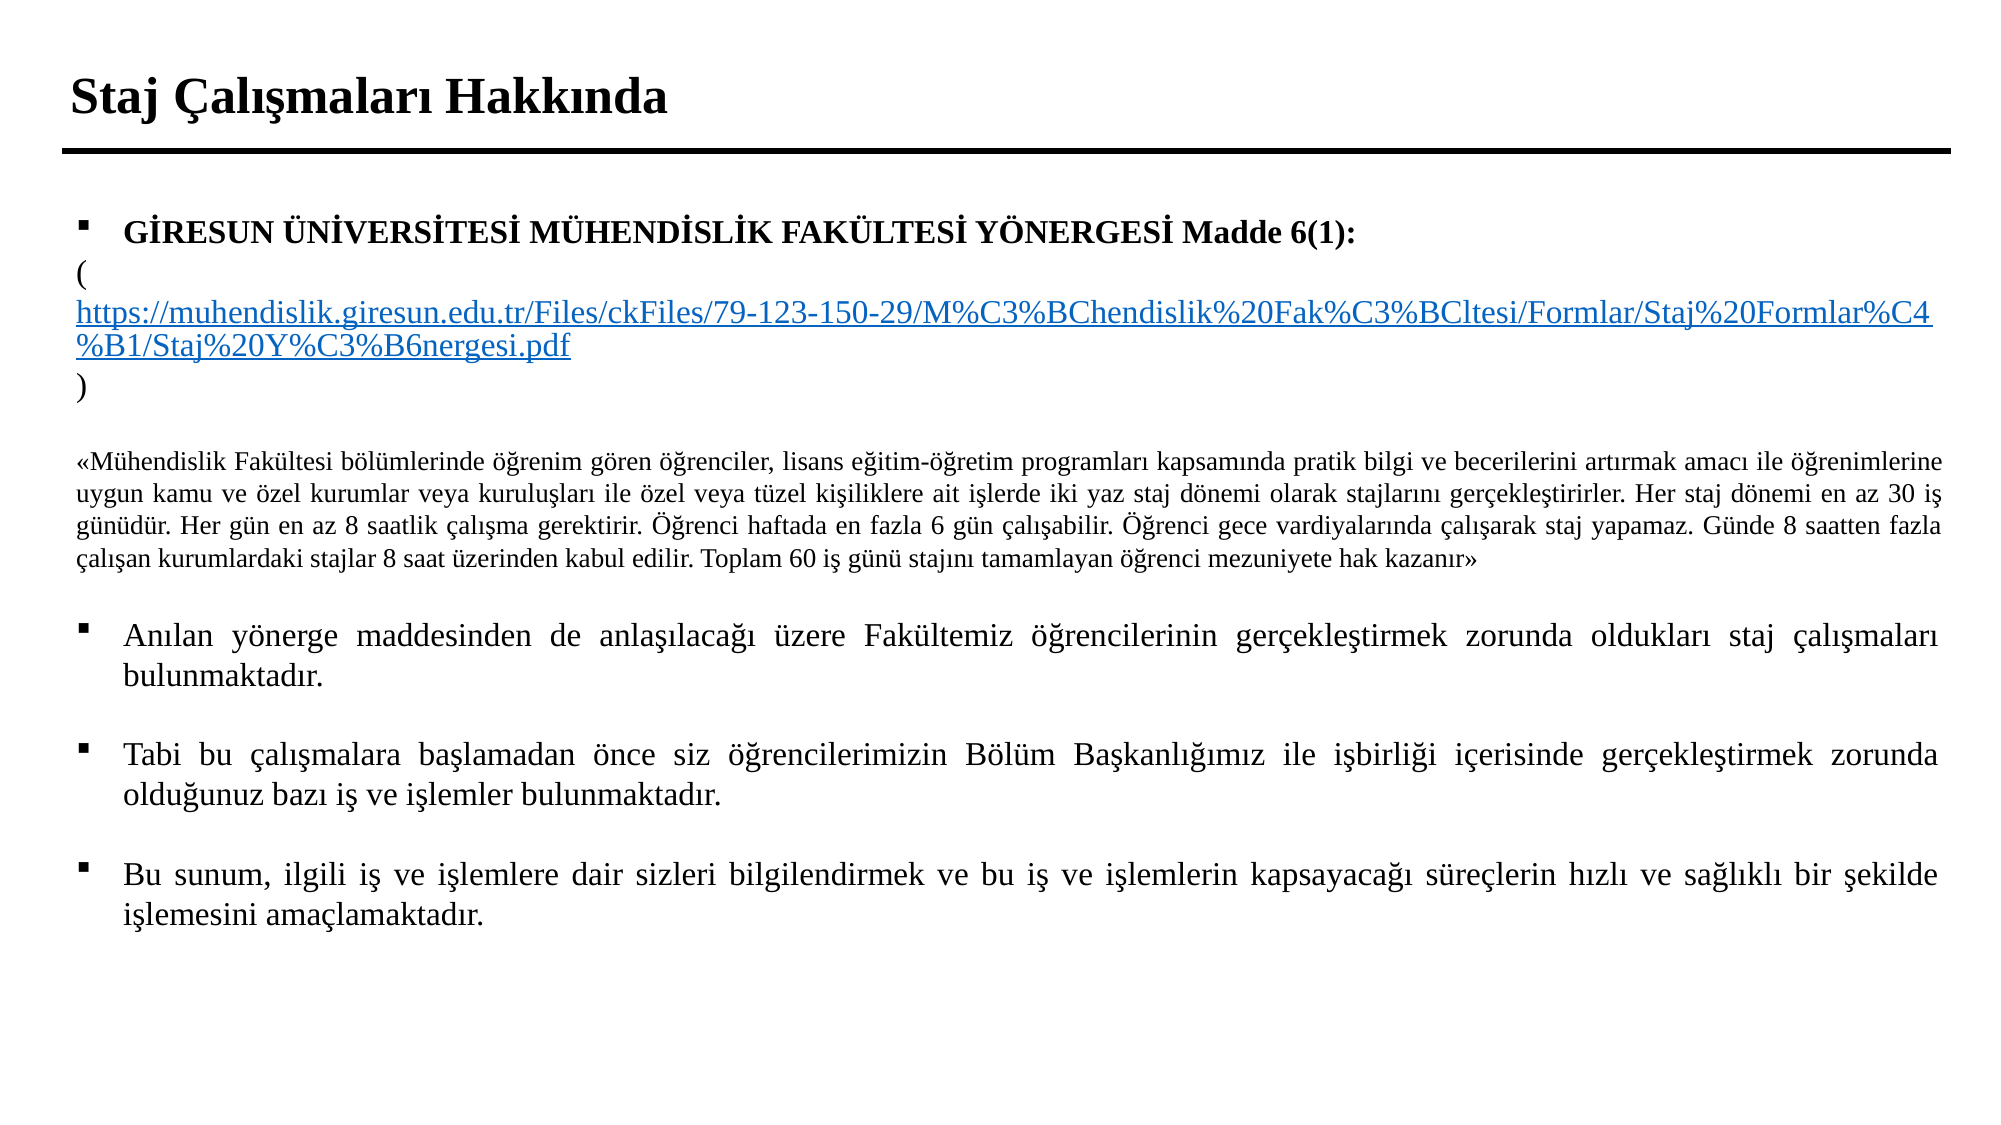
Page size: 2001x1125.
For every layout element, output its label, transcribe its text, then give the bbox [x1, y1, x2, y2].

text_box GİRESUN ÜNİVERSİTESİ MÜHENDİSLİK FAKÜLTESİ YÖNERGESİ Madde 6(1): (https://muhendislik.giresun.edu.tr/Files/ckFiles/79-123-150-29/M%C3%BChendislik%20Fak%C3%BCltesi/Formlar/Staj%20Formlar%C4%B1/Staj%20Y%C3%B6nergesi.pdf) «Mühendislik Fakültesi bölümlerinde öğrenim gören öğrenciler, lisans eğitim-öğretim programları kapsamında pratik bilgi ve becerilerini artırmak amacı ile öğrenimlerine uygun kamu ve özel kurumlar veya kuruluşları ile özel veya tüzel kişiliklere ait işlerde iki yaz staj dönemi olarak stajlarını gerçekleştirirler. Her staj dönemi en az 30 iş günüdür. Her gün en az 8 saatlik çalışma gerektirir. Öğrenci haftada en fazla 6 gün çalışabilir. Öğrenci gece vardiyalarında çalışarak staj yapamaz. Günde 8 saatten fazla çalışan kurumlardaki stajlar 8 saat üzerinden kabul edilir. Toplam 60 iş günü stajını tamamlayan öğrenci mezuniyete hak kazanır» Anılan yönerge maddesinden de anlaşılacağı üzere Fakültemiz öğrencilerinin gerçekleştirmek zorunda oldukları staj çalışmaları bulunmaktadır. Tabi bu çalışmalara başlamadan önce siz öğrencilerimizin Bölüm Başkanlığımız ile işbirliği içerisinde gerçekleştirmek zorunda olduğunuz bazı iş ve işlemler bulunmaktadır. Bu sunum, ilgili iş ve işlemlere dair sizleri bilgilendirmek ve bu iş ve işlemlerin kapsayacağı süreçlerin hızlı ve sağlıklı bir şekilde işlemesini amaçlamaktadır. [61, 202, 1957, 907]
text_box Staj Çalışmaları Hakkında [55, 54, 1952, 132]
